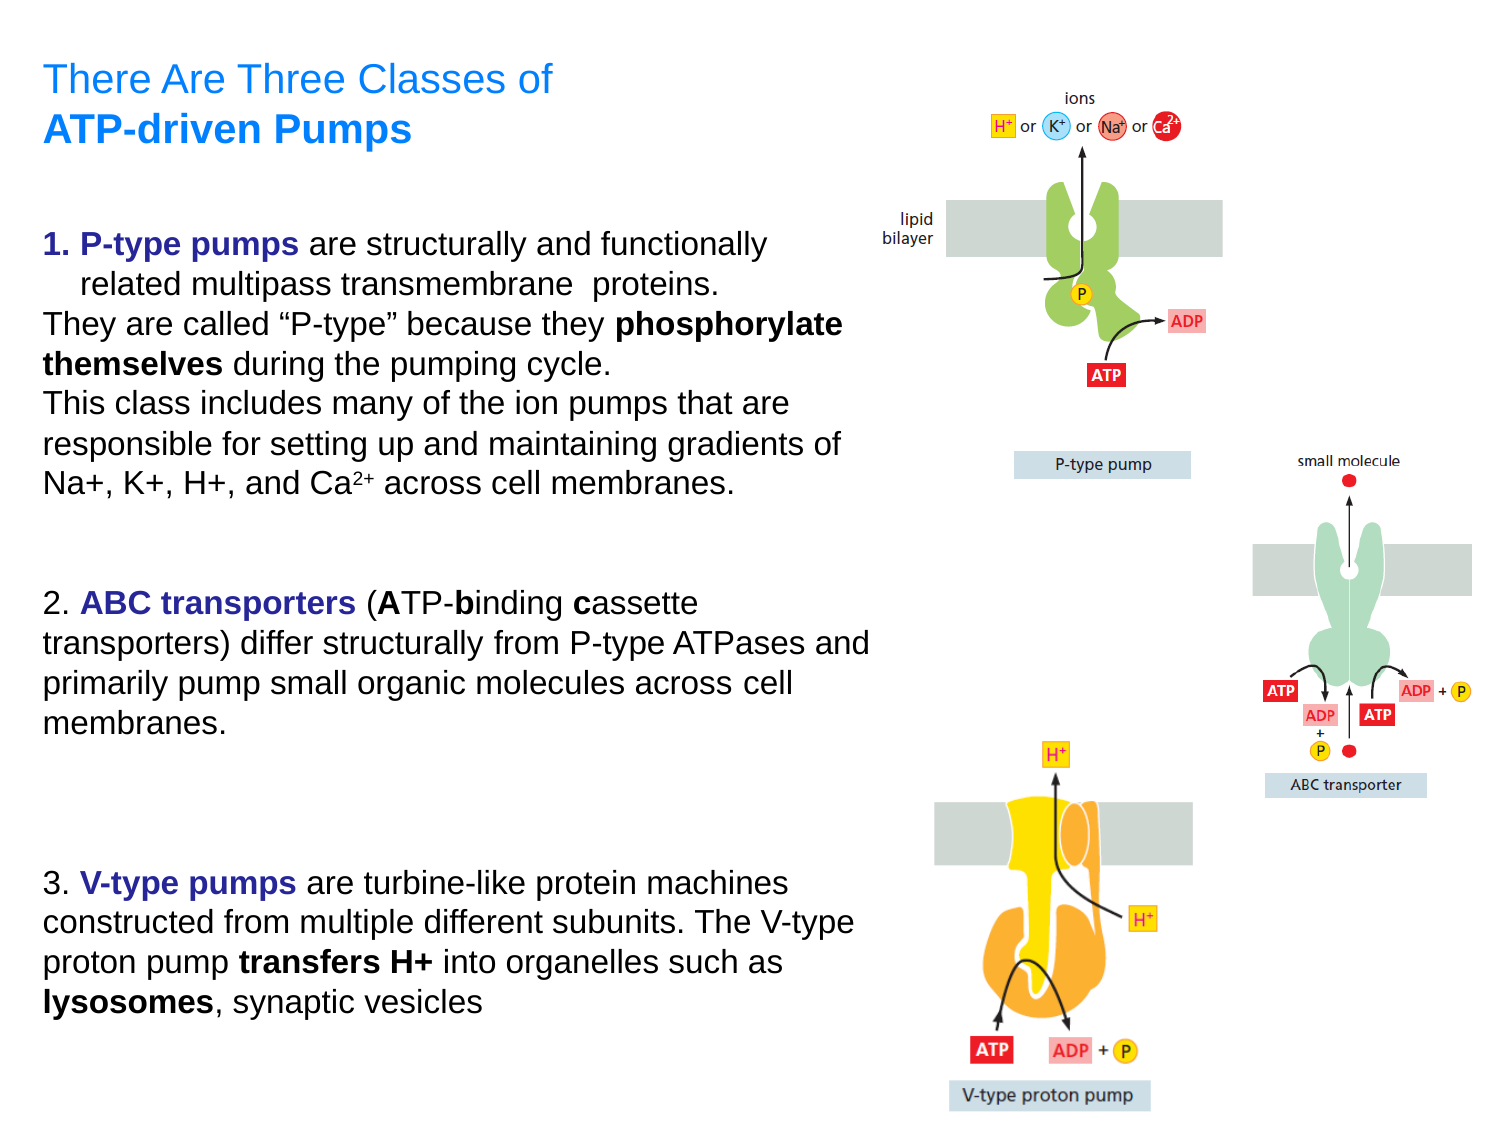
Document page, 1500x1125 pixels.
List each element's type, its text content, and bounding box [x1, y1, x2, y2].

picture [934, 726, 1205, 1125]
picture [879, 69, 1223, 482]
picture [1252, 442, 1473, 803]
text_box There Are Three Classes of ATP-driven Pumps P-type pumps are structurally and functionally related multipass transmembrane proteins. They are called “P-type” because they phosphorylate themselves during the pumping cycle. This class includes many of the ion pumps that are responsible for setting up and maintaining gradients of Na+, K+, H+, and Ca2+ across cell membranes. 2. ABC transporters (ATP-binding cassette transporters) differ structurally from P-type ATPases and primarily pump small organic molecules across cell membranes. 3. V-type pumps are turbine-like protein machines constructed from multiple different subunits. The V-type proton pump transfers H+ into organelles such as lysosomes, synaptic vesicles [27, 44, 887, 1028]
